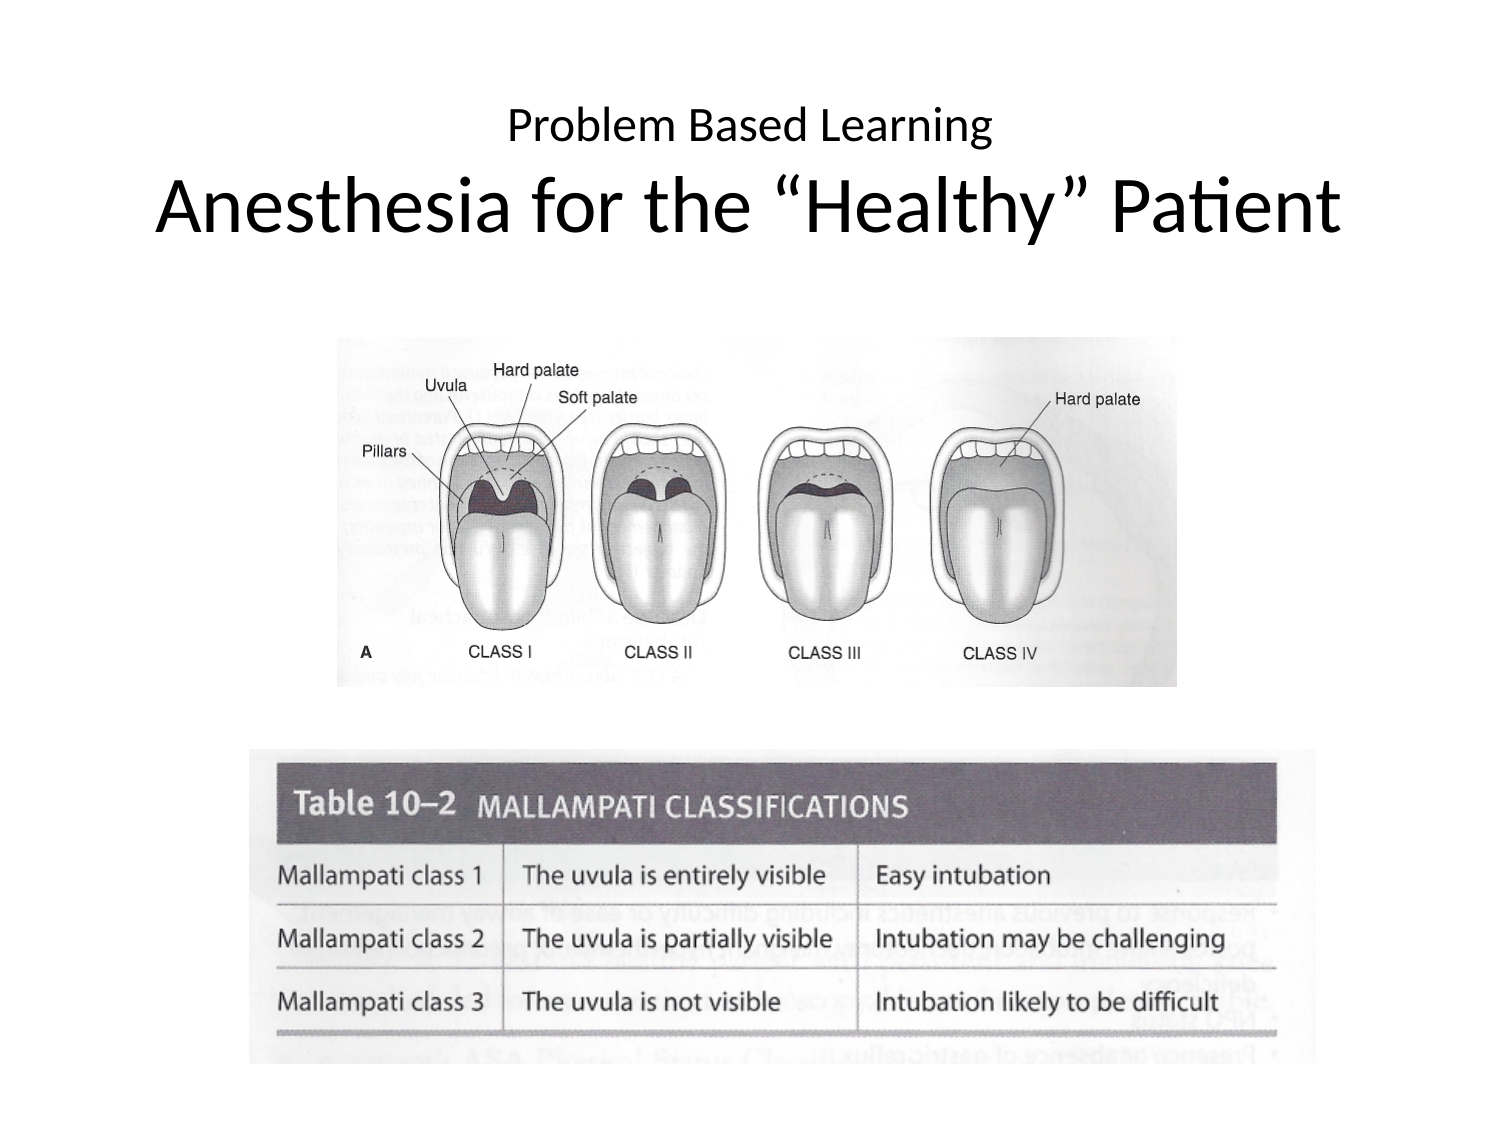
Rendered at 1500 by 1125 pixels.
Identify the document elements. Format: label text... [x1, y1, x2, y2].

picture [337, 337, 1177, 687]
picture [249, 749, 1316, 1065]
title Problem Based Learning Anesthesia for the “Healthy” Patient [112, 50, 1388, 292]
